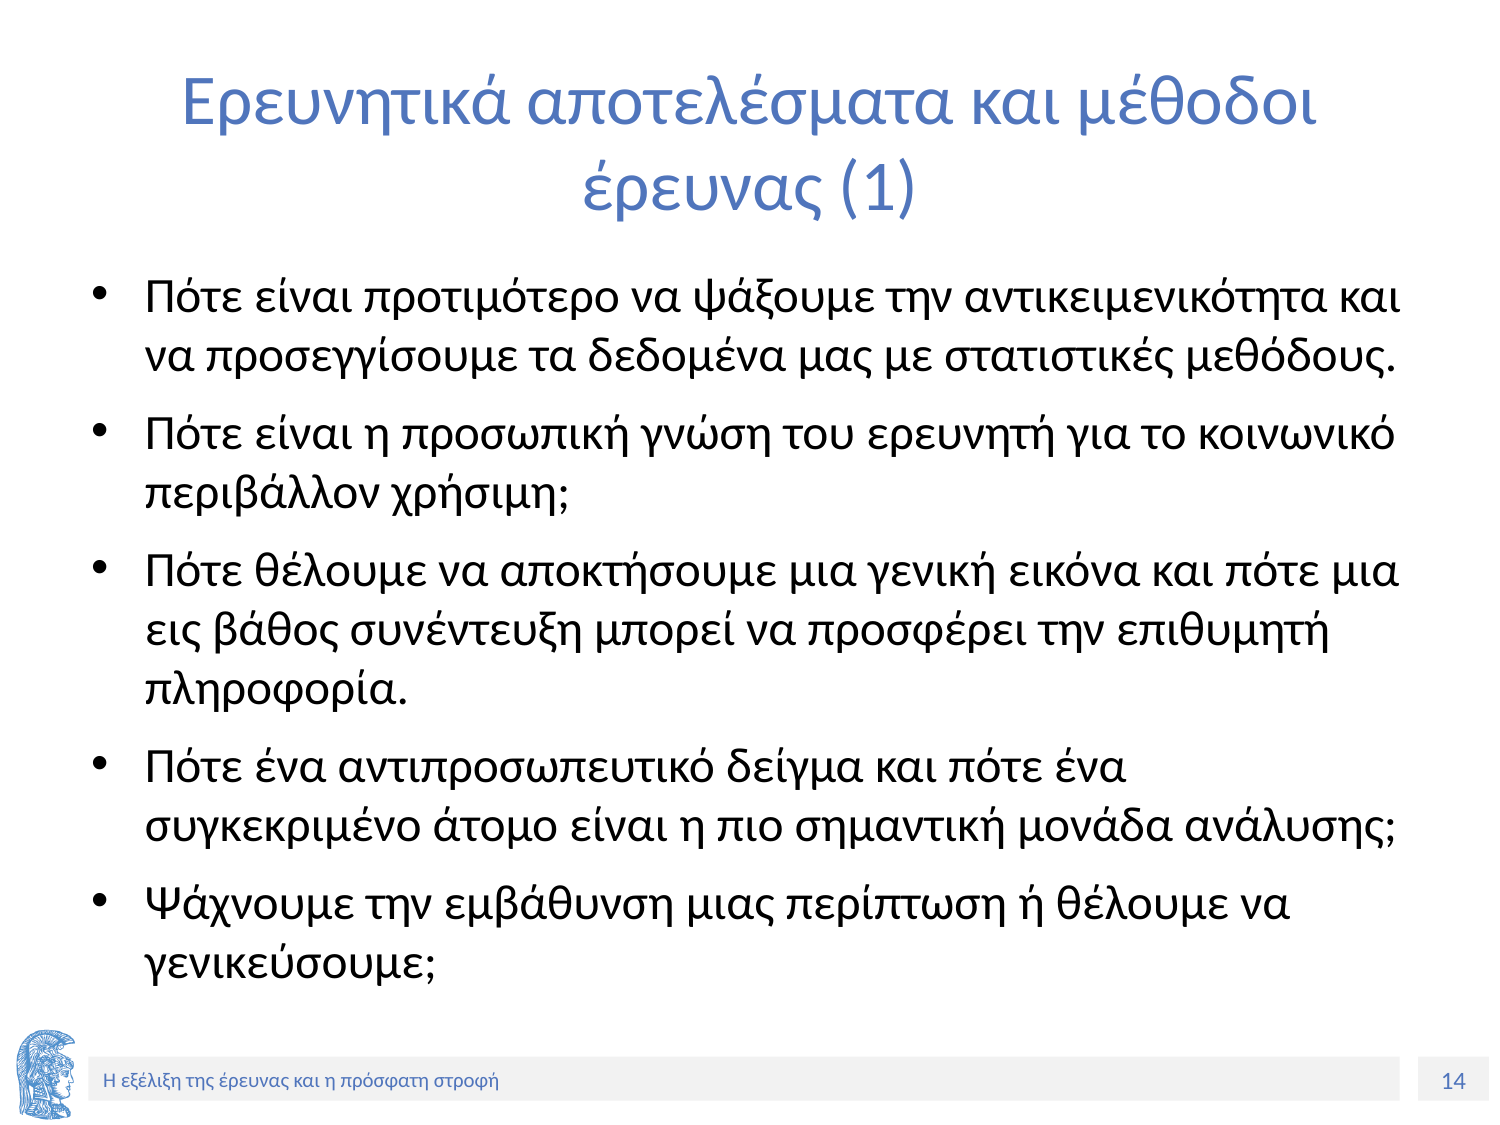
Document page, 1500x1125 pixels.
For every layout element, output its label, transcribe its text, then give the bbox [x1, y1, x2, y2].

picture [9, 1026, 81, 1120]
list Πότε είναι προτιμότερο να ψάξουμε την αντικειμενικότητα και να προσεγγίσουμε τα δεδομένα μας με στατιστικές μεθόδους. Πότε είναι η προσωπική γνώση του ερευνητή για το κοινωνικό περιβάλλον χρήσιμη; Πότε θέλουμε να αποκτήσουμε μια γενική εικόνα και πότε μια εις βάθος συνέντευξη μπορεί να προσφέρει την επιθυμητή πληροφορία. Πότε ένα αντιπροσωπευτικό δείγμα και πότε ένα συγκεκριμένο άτομο είναι η πιο σημαντική μονάδα ανάλυσης; Ψάχνουμε την εμβάθυνση μιας περίπτωση ή θέλουμε να γενικεύσουμε; [76, 255, 1427, 1035]
title Ερευνητικά αποτελέσματα και μέθοδοι έρευνας (1) [75, 45, 1425, 233]
